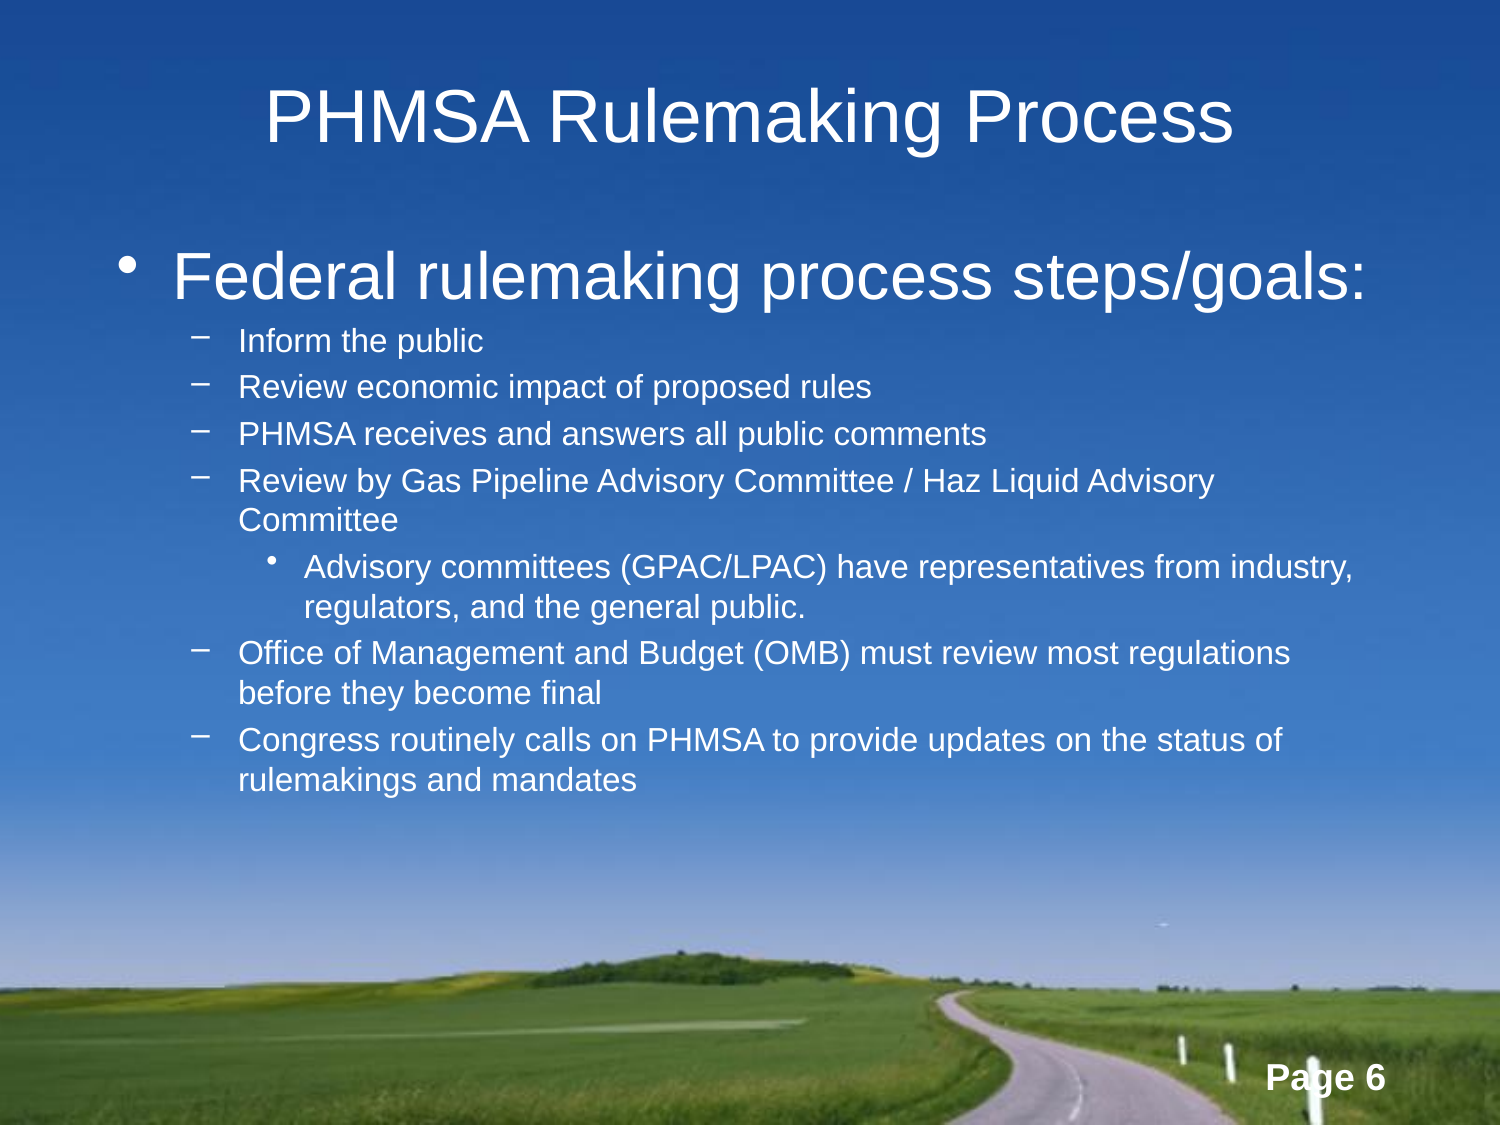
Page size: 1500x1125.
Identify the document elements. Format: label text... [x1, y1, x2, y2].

title PHMSA Rulemaking Process [103, 59, 1397, 278]
list Federal rulemaking process steps/goals: Inform the public Review economic impact of proposed rules PHMSA receives and answers all public comments Review by Gas Pipeline Advisory Committee / Haz Liquid Advisory Committee Advisory committees (GPAC/LPAC) have representatives from industry, regulators, and the general public. Office of Management and Budget (OMB) must review most regulations before they become final Congress routinely calls on PHMSA to provide updates on the status of rulemakings and mandates [101, 224, 1396, 939]
picture [0, 0, 1500, 1125]
